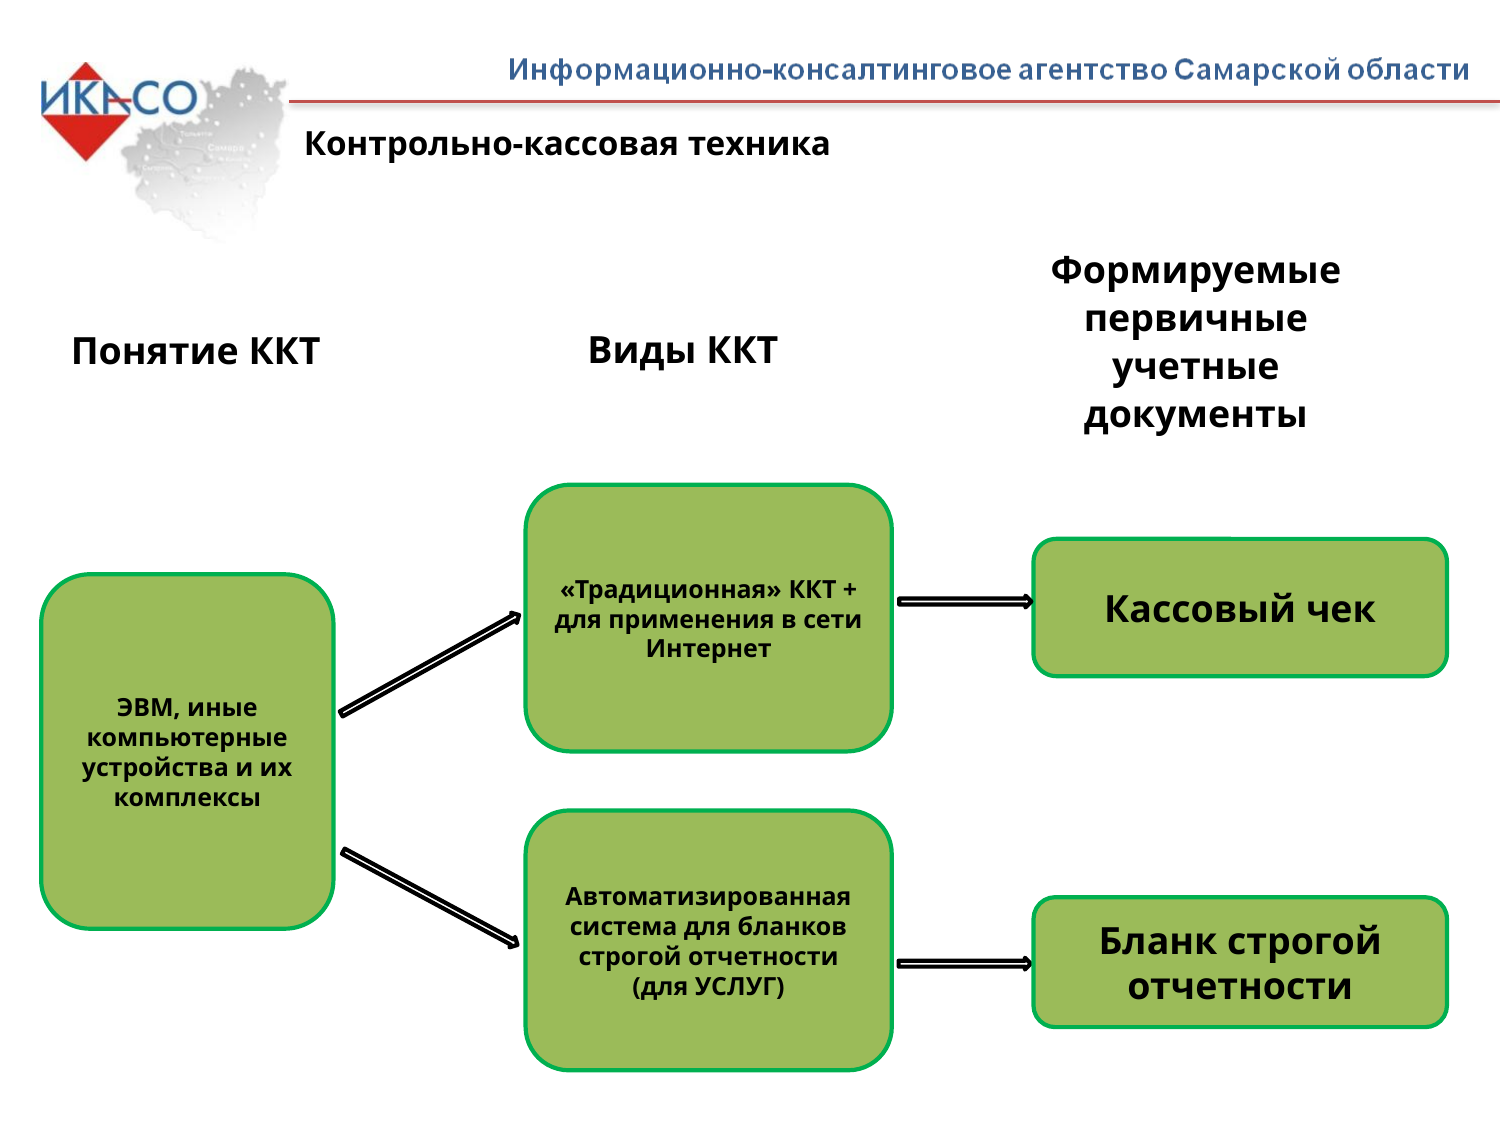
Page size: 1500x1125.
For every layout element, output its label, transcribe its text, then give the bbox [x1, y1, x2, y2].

picture [489, 42, 1500, 96]
text_box Бланк строгой отчетности [1031, 895, 1450, 1030]
text_box [896, 955, 1031, 972]
text_box Понятие ККТ [56, 316, 375, 379]
text_box Виды ККТ [572, 315, 818, 379]
text_box [337, 610, 522, 719]
text_box Автоматизированная система для бланков строгой отчетности (для УСЛУГ) [523, 808, 894, 1073]
text_box [897, 593, 1034, 610]
text_box Кассовый чек [1031, 536, 1450, 679]
text_box ЭВМ, иные компьютерные устройства и их комплексы [39, 572, 336, 931]
text_box «Традиционная» ККТ + для применения в сети Интернет [523, 482, 894, 754]
text_box [339, 846, 520, 950]
picture [40, 62, 294, 244]
text_box Формируемые первичные учетные документы [1012, 235, 1379, 443]
text_box Контрольно-кассовая техника [299, 111, 912, 170]
